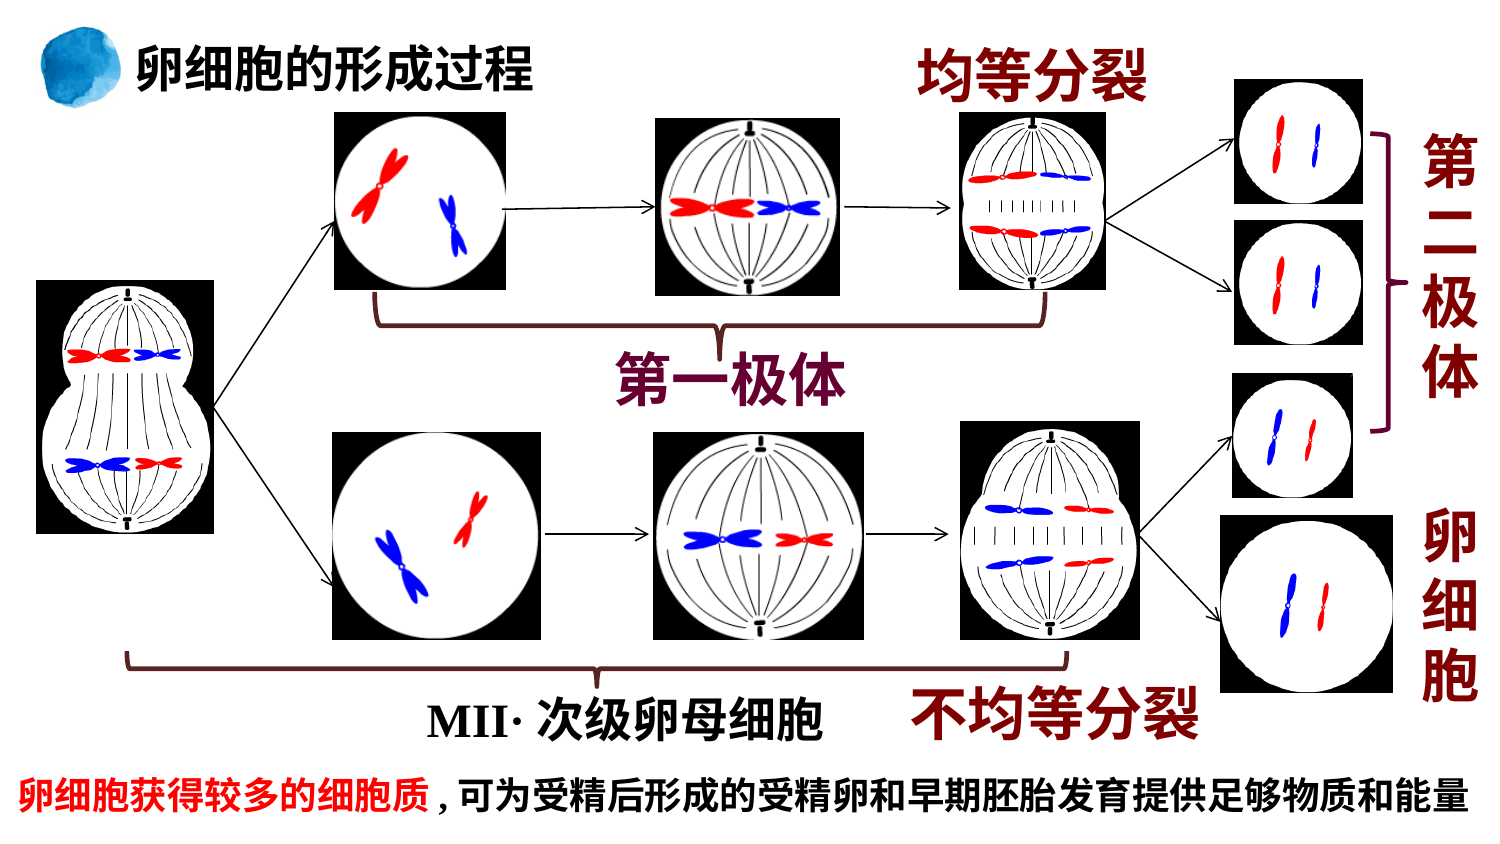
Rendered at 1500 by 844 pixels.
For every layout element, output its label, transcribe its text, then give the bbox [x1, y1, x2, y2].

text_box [1104, 138, 1235, 222]
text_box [958, 112, 1106, 290]
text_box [333, 112, 506, 290]
text_box 第一极体 [599, 335, 869, 421]
text_box 卵细胞 [1406, 491, 1471, 717]
text_box [374, 291, 1046, 335]
text_box [126, 651, 1068, 682]
text_box MII·次级卵母细胞 [411, 682, 869, 755]
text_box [1220, 515, 1393, 694]
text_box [331, 432, 541, 640]
picture [34, 23, 126, 113]
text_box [653, 432, 864, 640]
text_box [212, 406, 335, 588]
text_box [1233, 220, 1363, 346]
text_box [36, 279, 207, 535]
text_box 第二极体 [1406, 117, 1471, 413]
text_box 卵细胞获得较多的细胞质,可为受精后形成的受精卵和早期胚胎发育提供足够物质和能量 [2, 755, 1500, 825]
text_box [212, 220, 335, 406]
text_box 均等分裂 [901, 17, 1170, 117]
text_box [501, 206, 656, 210]
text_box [1233, 78, 1363, 204]
text_box [1370, 133, 1407, 432]
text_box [655, 117, 840, 296]
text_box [960, 420, 1140, 640]
text_box 不均等分裂 [894, 655, 1256, 755]
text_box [1104, 220, 1233, 293]
text_box 卵细胞的形成过程 [130, 30, 550, 105]
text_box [1231, 373, 1353, 499]
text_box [1137, 435, 1233, 535]
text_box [1137, 533, 1221, 623]
